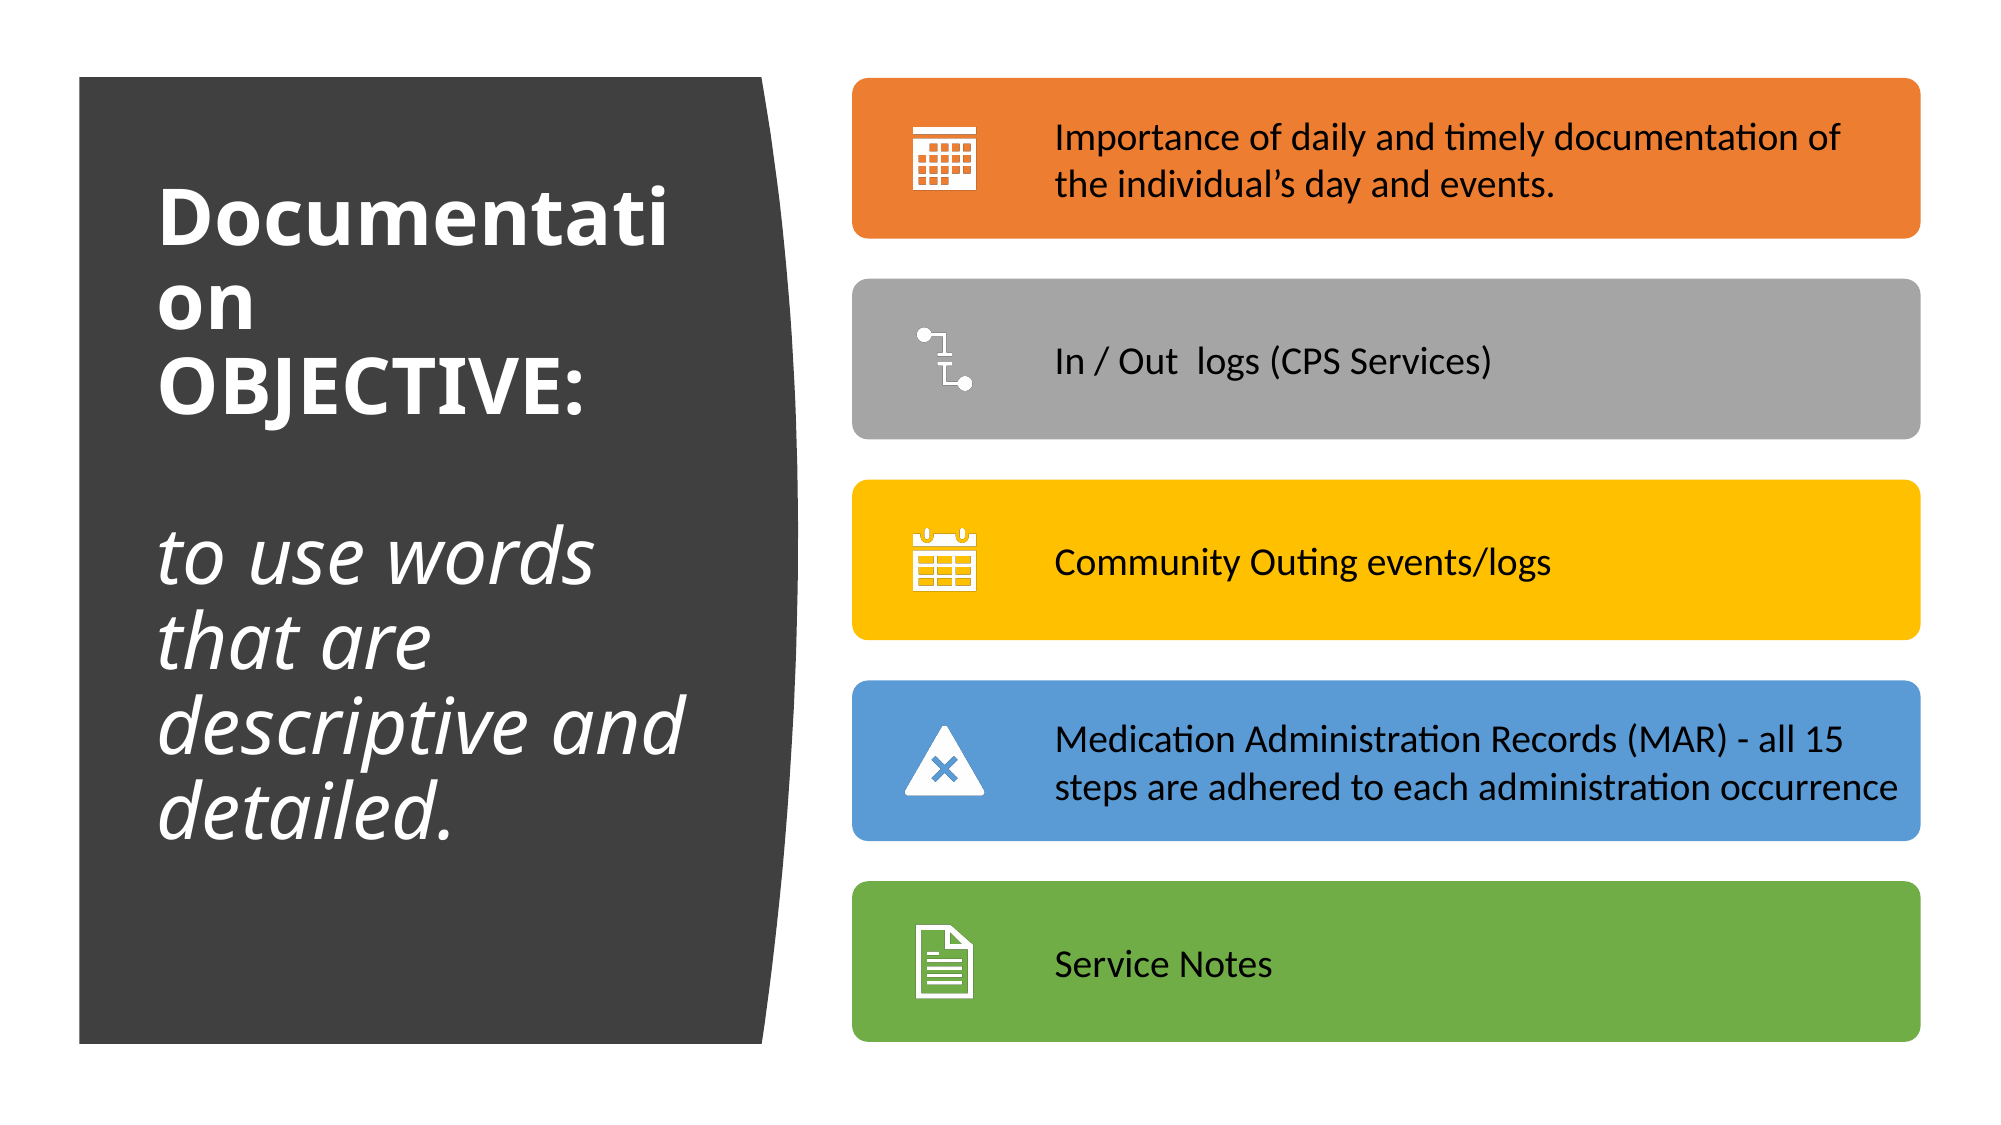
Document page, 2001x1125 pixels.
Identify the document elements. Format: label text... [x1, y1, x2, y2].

text_box [78, 76, 800, 1045]
title Documentation OBJECTIVE: to use words that are descriptive and detailed. [141, 166, 702, 953]
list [852, 77, 1921, 1043]
